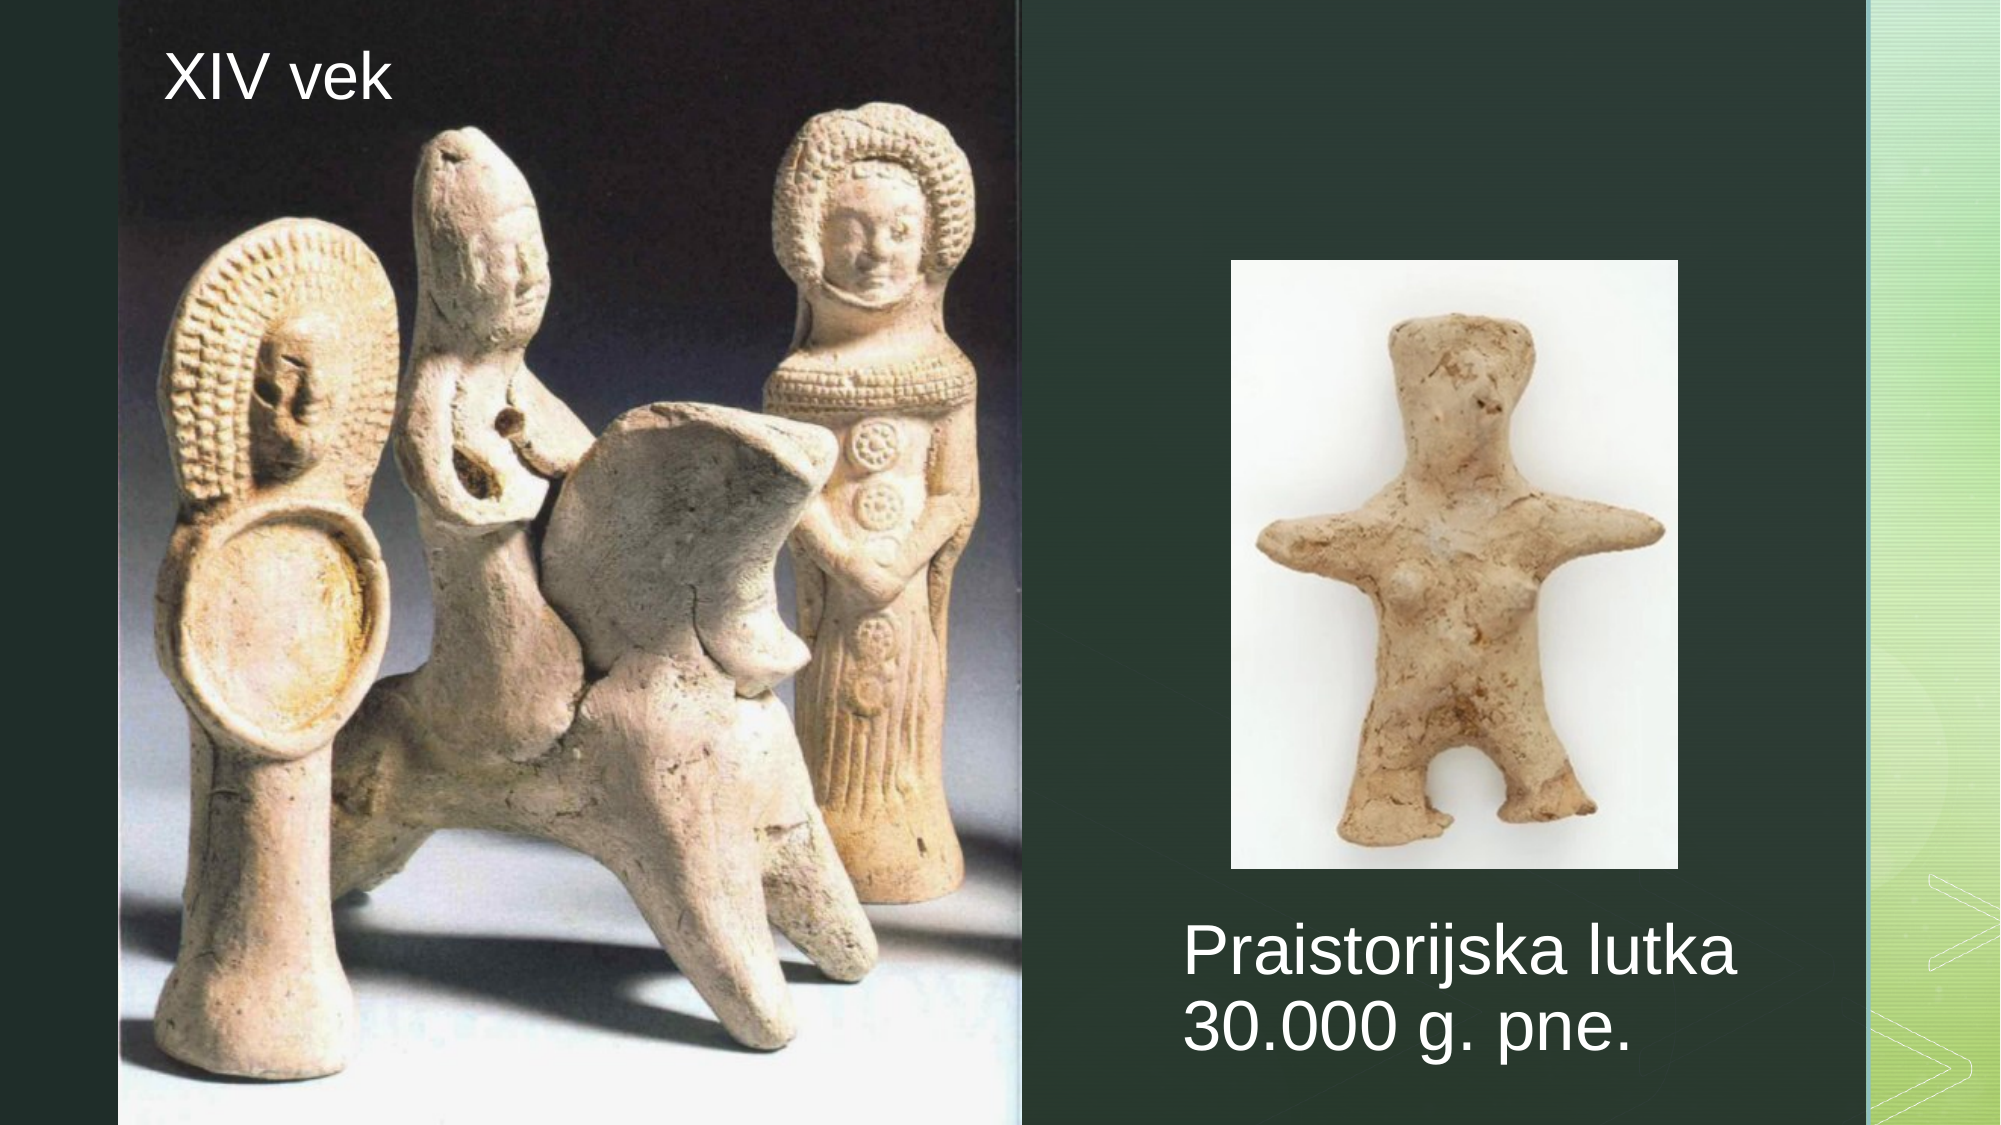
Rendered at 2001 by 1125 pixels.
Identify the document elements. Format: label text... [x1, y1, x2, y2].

picture [1230, 259, 1678, 869]
picture [1871, 0, 2001, 1125]
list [117, 0, 1022, 1125]
title Praistorijska lutka 30.000 g. pne. [1167, 905, 1824, 1100]
